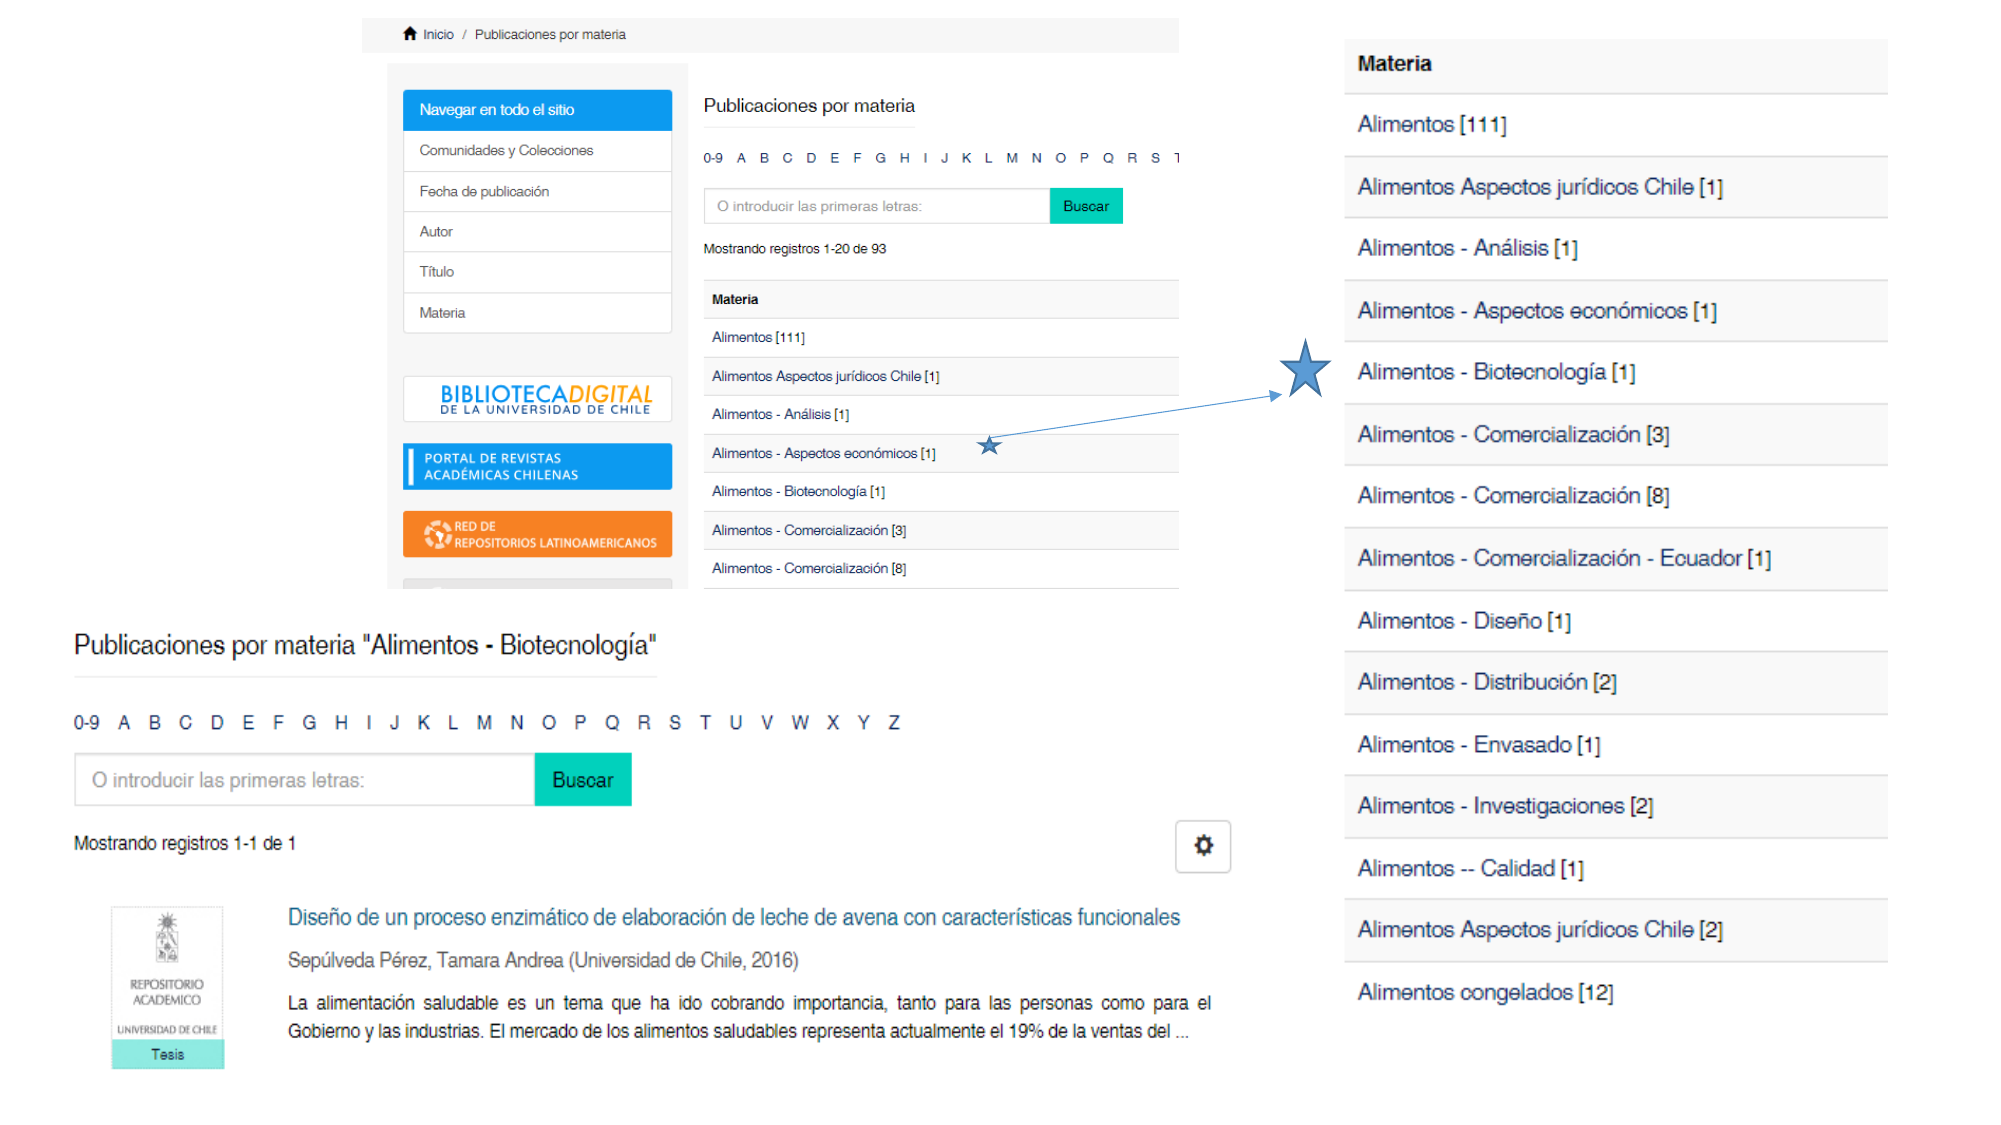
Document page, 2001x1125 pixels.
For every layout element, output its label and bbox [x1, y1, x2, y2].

text_box [1279, 337, 1328, 398]
picture [362, 18, 1179, 589]
picture [62, 620, 1254, 1086]
text_box [989, 394, 1283, 438]
picture [1328, 39, 1888, 1007]
